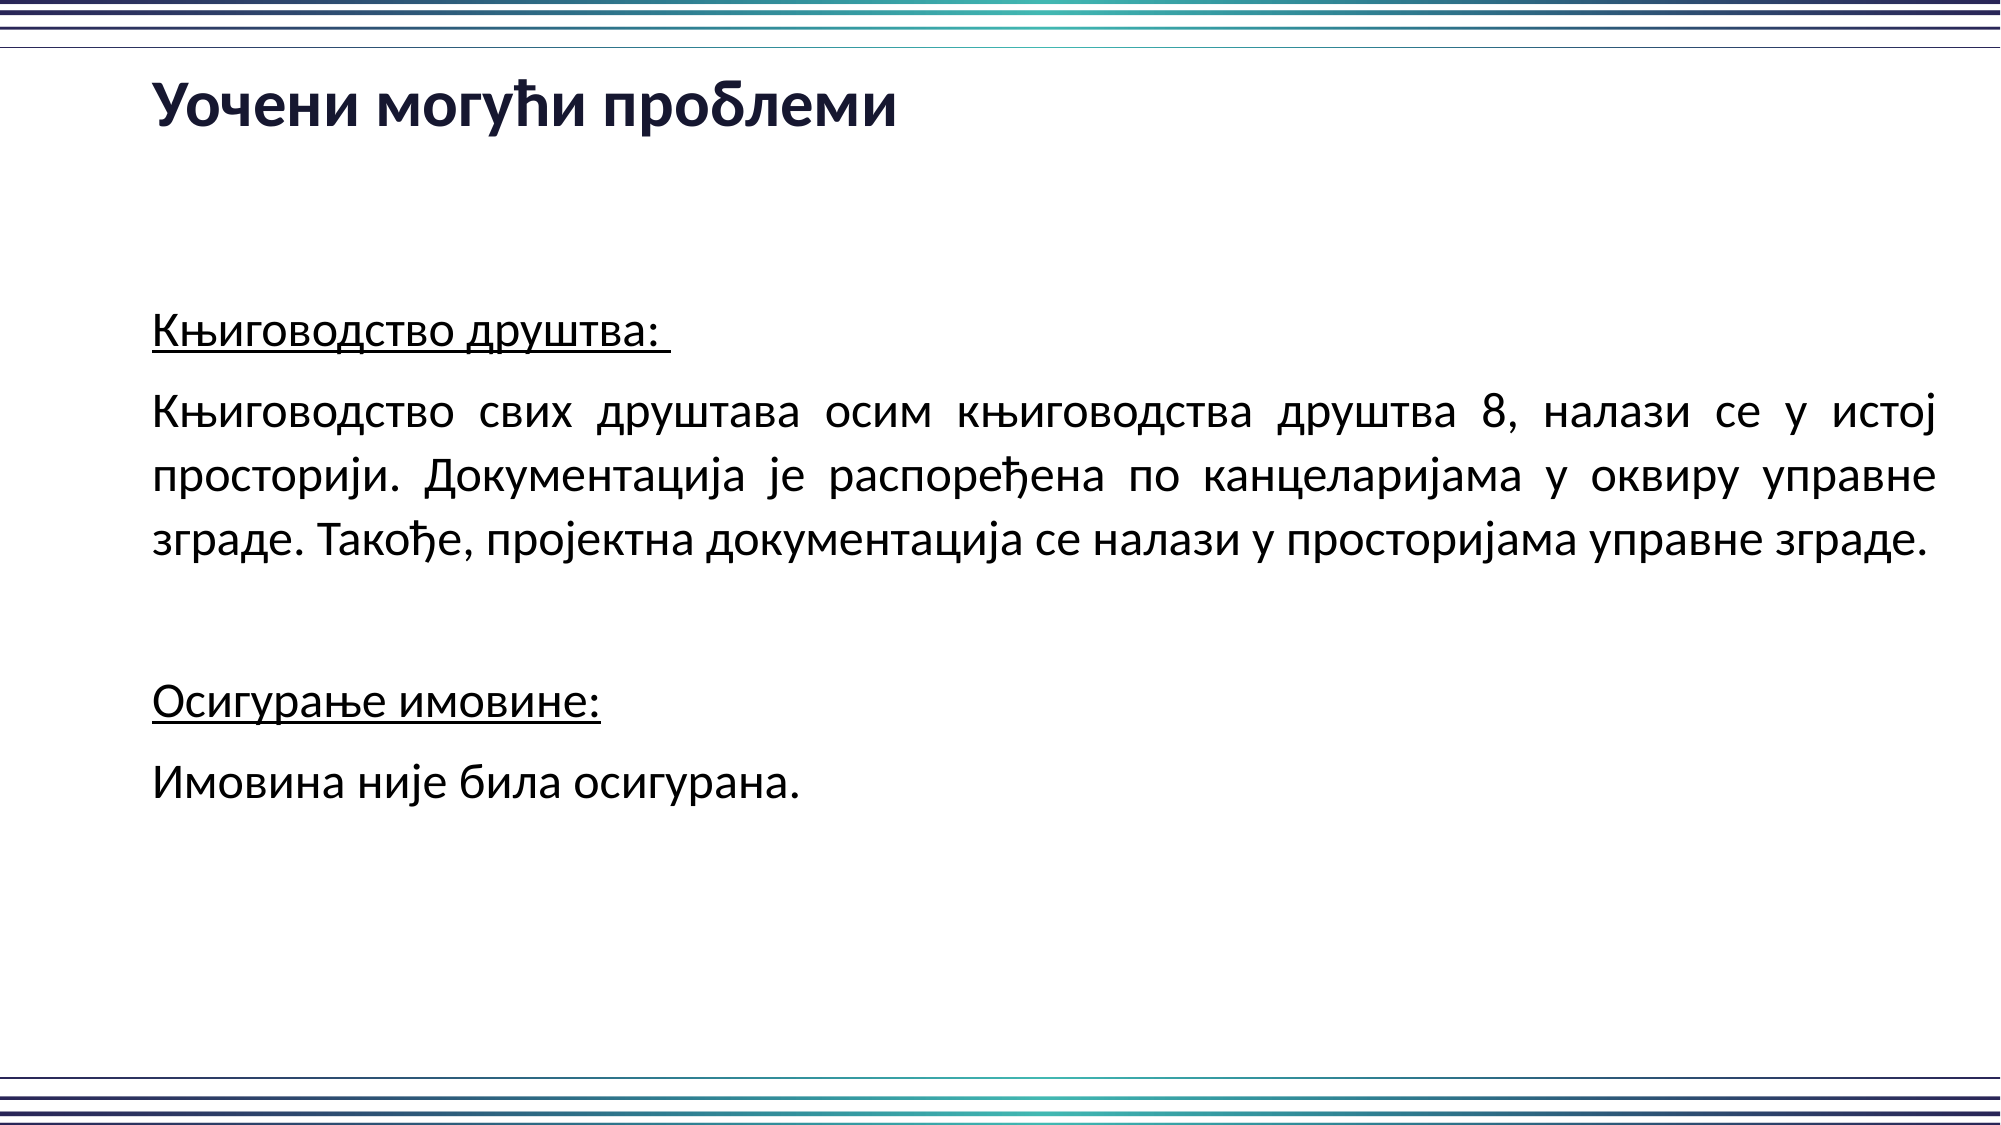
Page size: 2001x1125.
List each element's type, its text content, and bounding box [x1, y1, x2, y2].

list Уочени могући проблеми [137, 60, 1863, 148]
picture [0, 1077, 2001, 1125]
picture [0, 0, 2001, 48]
text_box Књиговодство друштва: Књиговодство свих друштава осим књиговодства друштва 8, налази се у истој просторији. Документација је распоређена по канцеларијама у оквиру управне зграде. Такође, пројектна документација се налази у просторијама управне зграде. Осигурање имовине: Имовина није била осигурана. [137, 284, 1953, 816]
